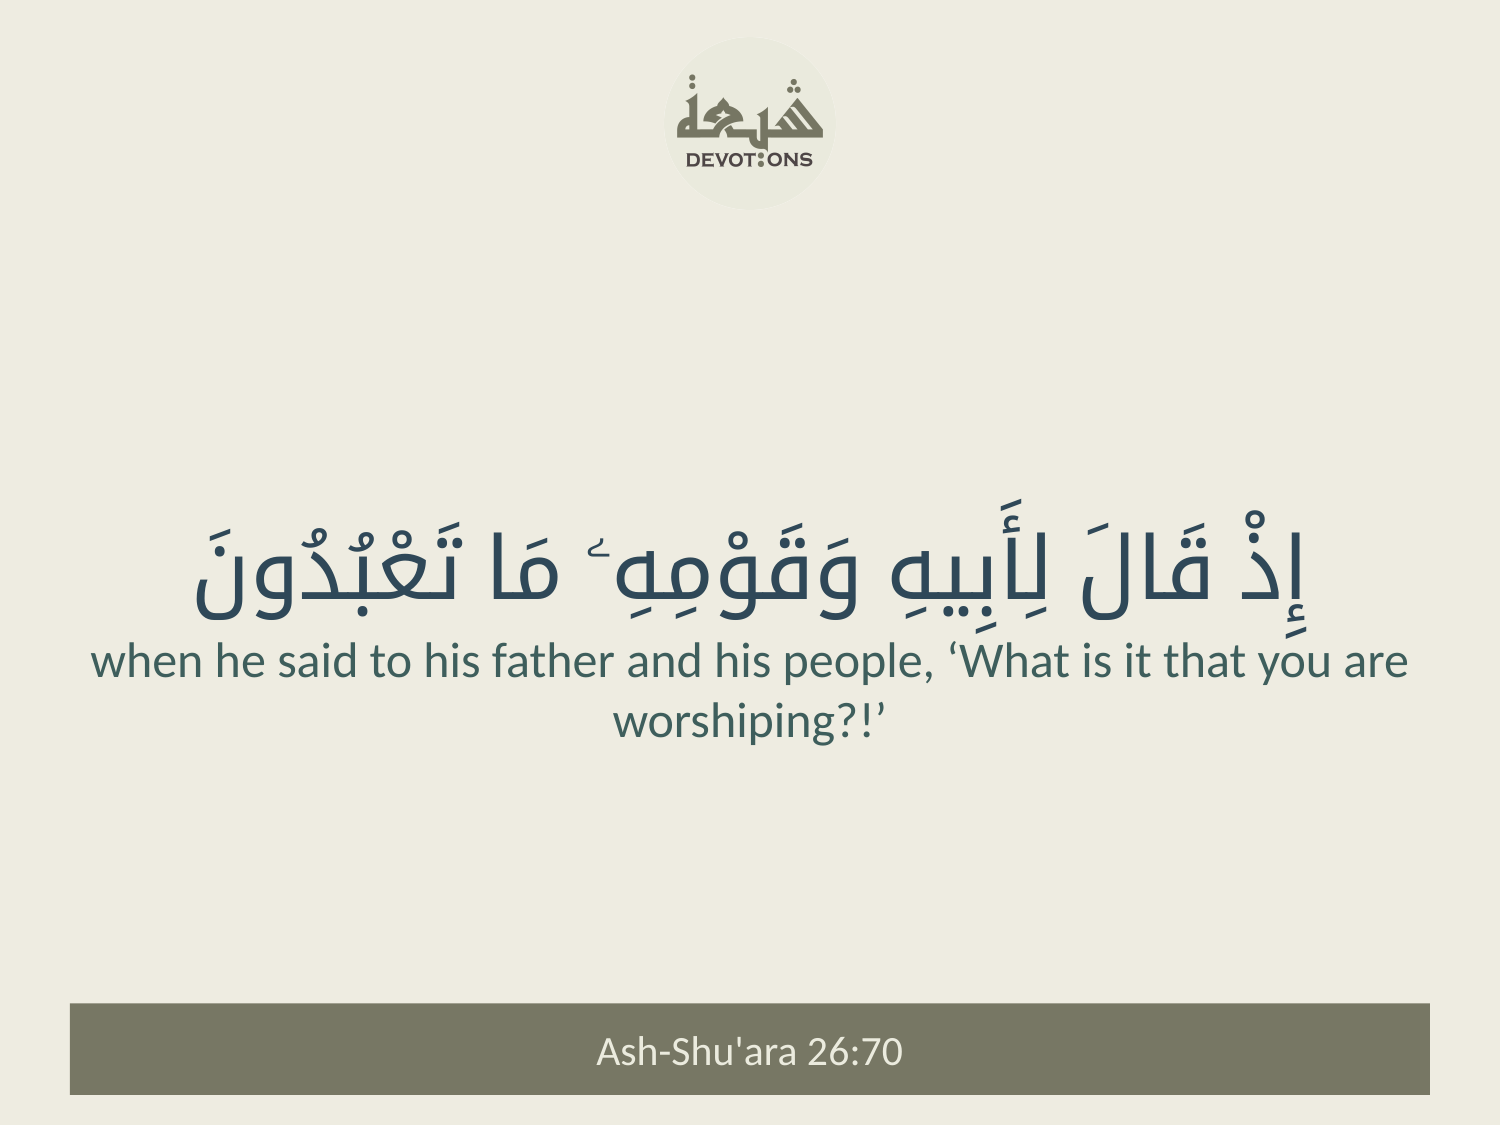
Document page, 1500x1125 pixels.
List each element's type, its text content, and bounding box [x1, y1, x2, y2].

list Ash-Shu'ara 26:70 [69, 1003, 1430, 1095]
list إِذْ قَالَ لِأَبِيهِ وَقَوْمِهِۦ مَا تَعْبُدُونَ when he said to his father and his people, ‘What is it that you are worshiping?!’ [69, 203, 1430, 1003]
picture [656, 29, 844, 203]
